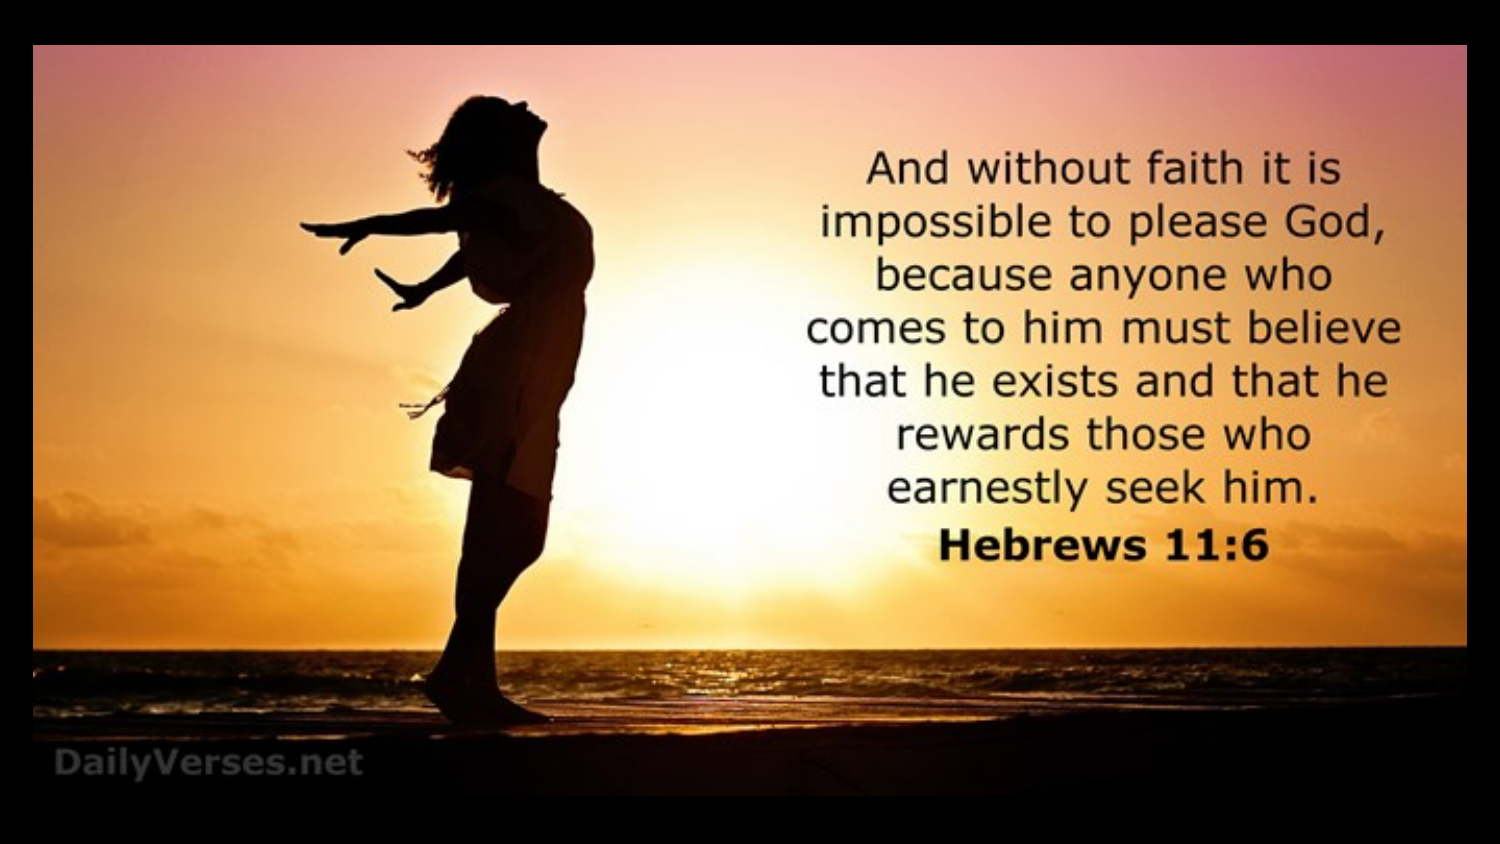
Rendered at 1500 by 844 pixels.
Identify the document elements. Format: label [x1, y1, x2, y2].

picture [33, 45, 1467, 796]
